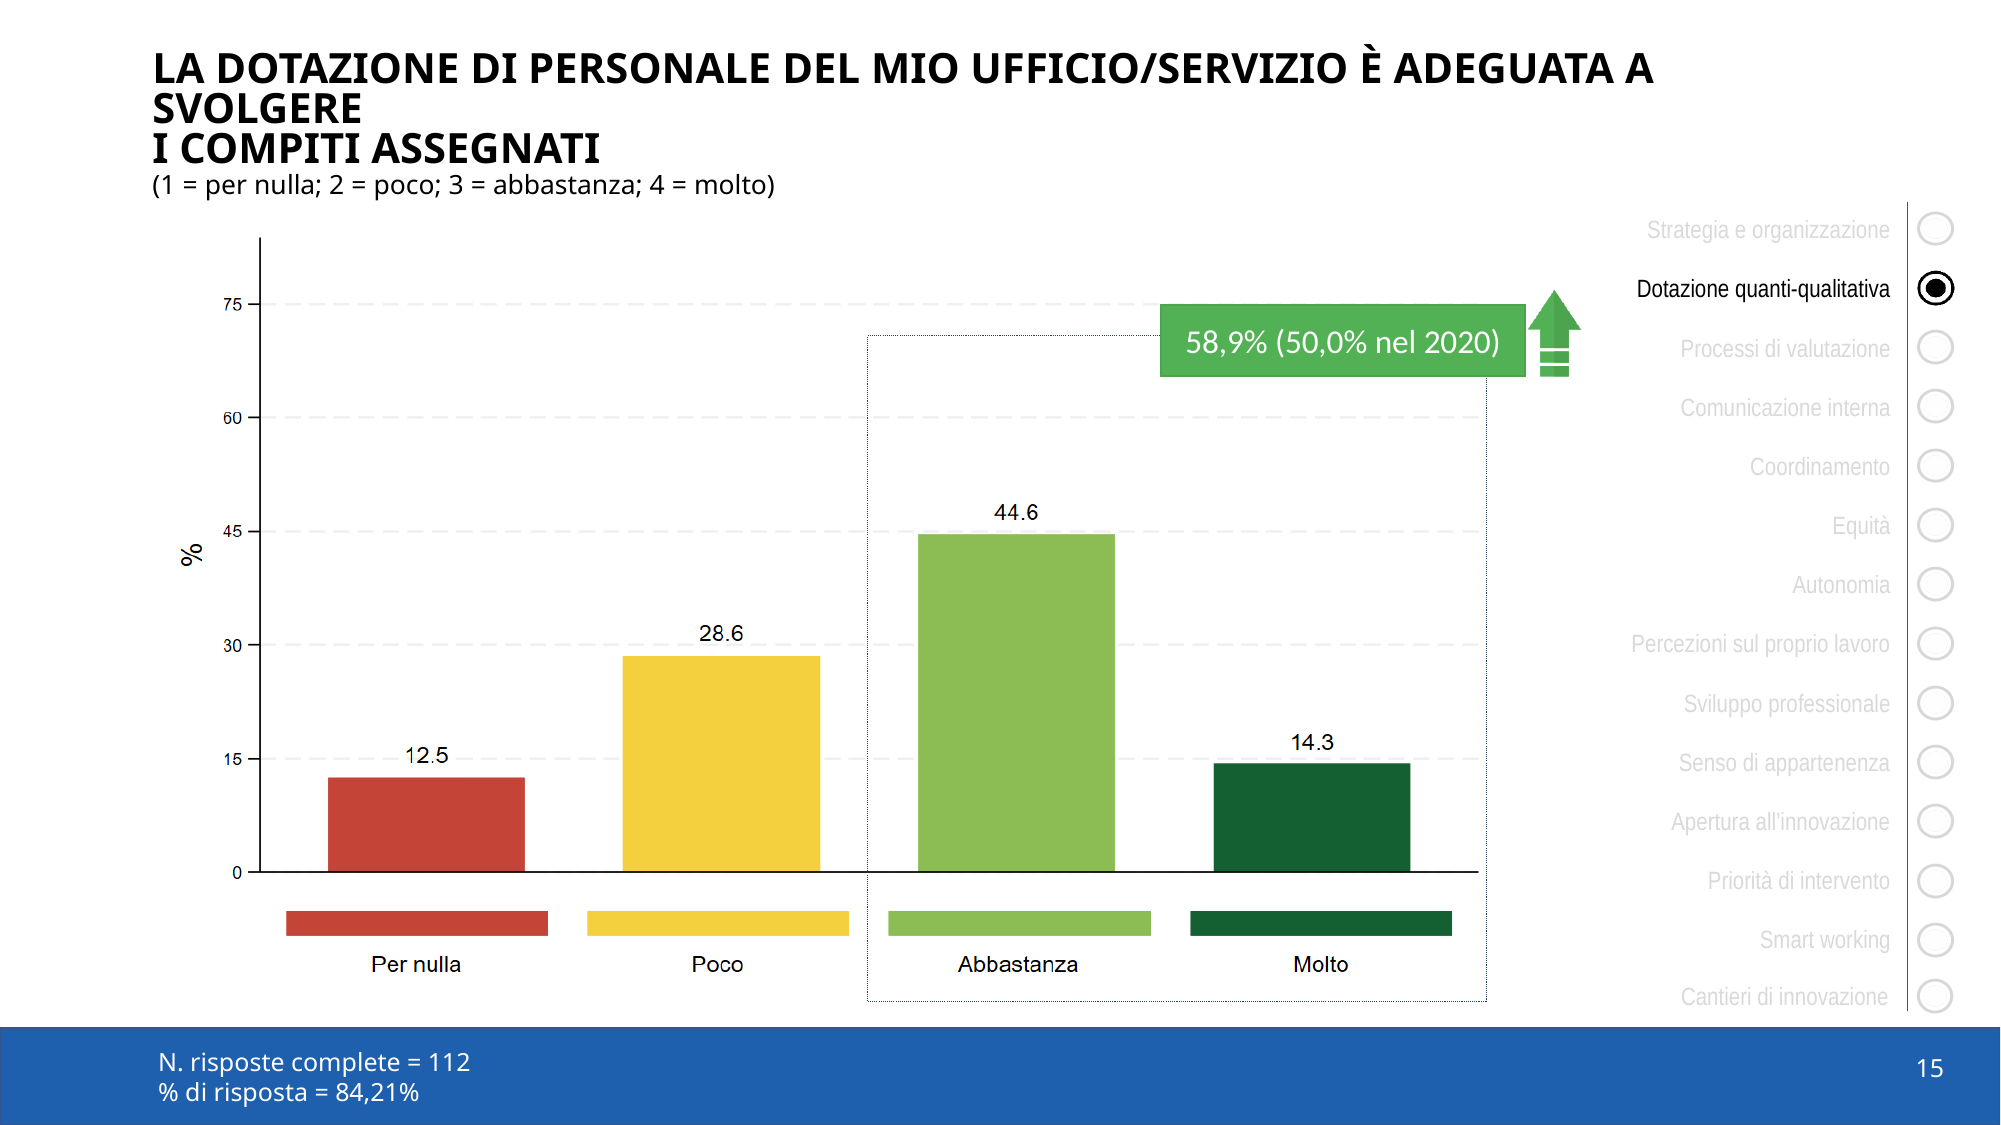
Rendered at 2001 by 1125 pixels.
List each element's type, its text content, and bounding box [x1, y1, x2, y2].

title La dotazione di personale del mio ufficio/servizio è adeguata a svolgere i compiti assegnati [137, 59, 1863, 164]
picture [1508, 281, 1600, 385]
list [143, 208, 1507, 1027]
slide_number 15 [1599, 1025, 1960, 1114]
